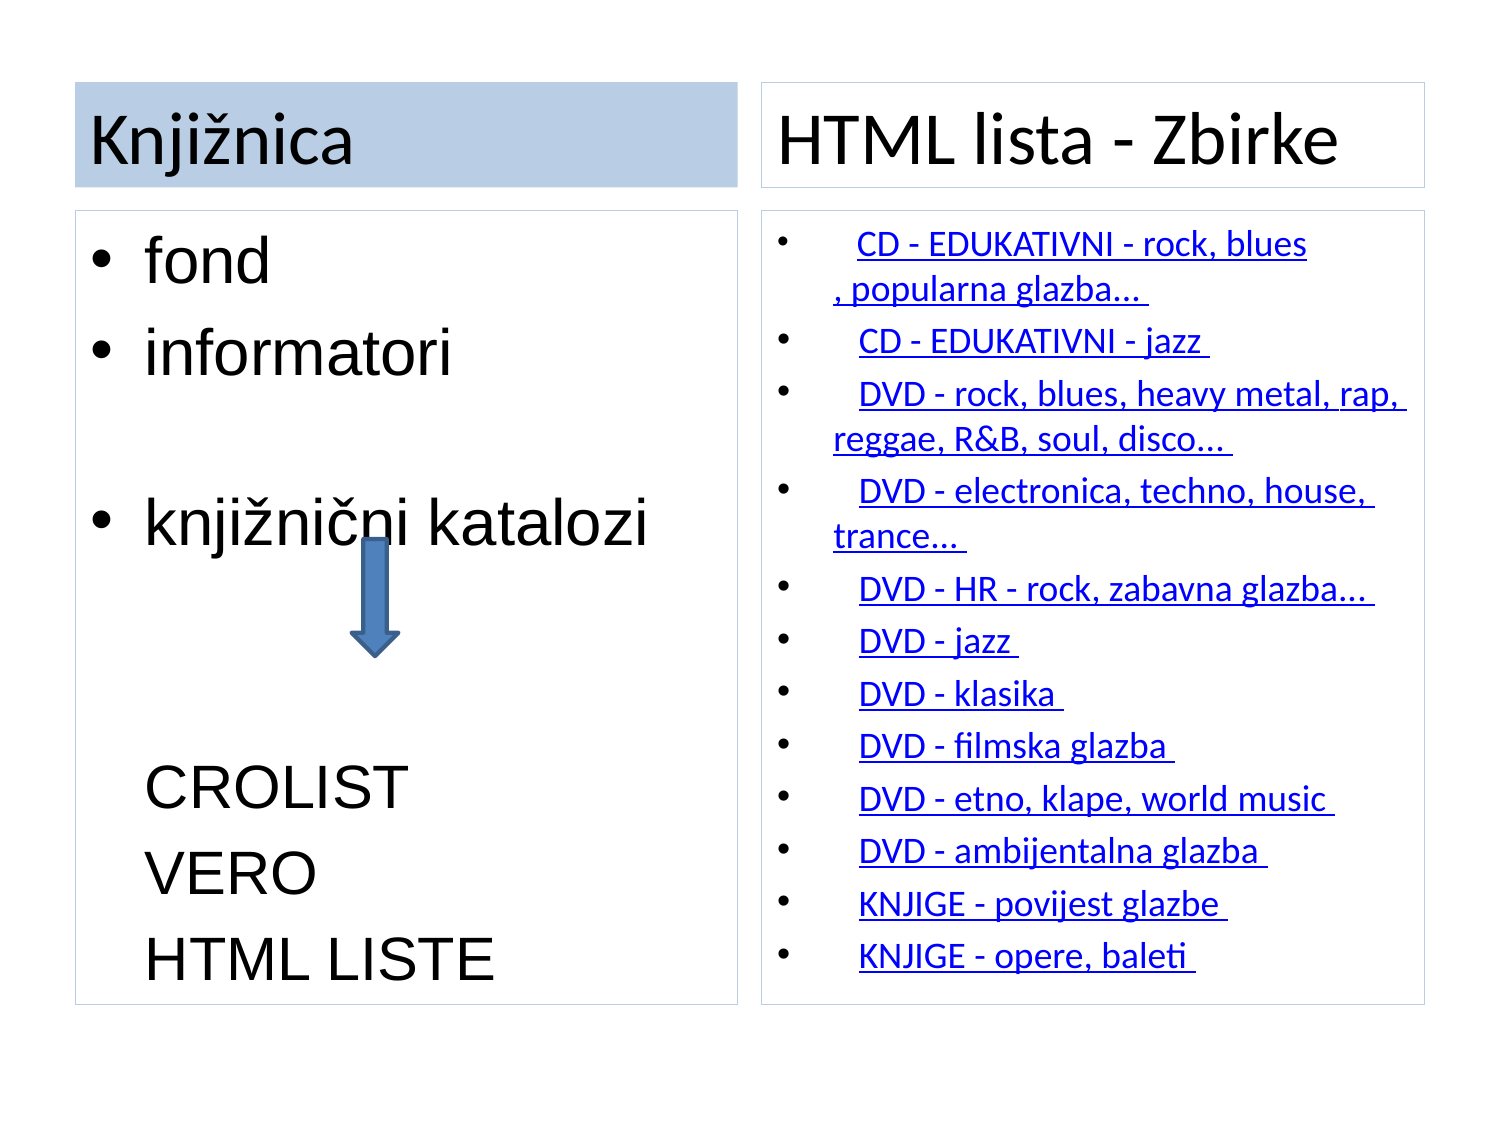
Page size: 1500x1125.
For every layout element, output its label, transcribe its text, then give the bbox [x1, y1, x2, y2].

list HTML lista - Zbirke [761, 82, 1425, 188]
list Knjižnica [75, 82, 738, 188]
list CD - EDUKATIVNI - rock, blues, popularna glazba... CD - EDUKATIVNI - jazz DVD - rock, blues, heavy metal, rap, reggae, R&B, soul, disco... DVD - electronica, techno, house, trance... DVD - HR - rock, zabavna glazba... DVD - jazz DVD - klasika DVD - filmska glazba DVD - etno, klape, world music DVD - ambijentalna glazba KNJIGE - povijest glazbe KNJIGE - opere, baleti [761, 210, 1425, 1005]
list fond informatori knjižnični katalozi CROLIST VERO HTML LISTE [75, 210, 738, 1005]
title [75, 45, 1425, 233]
text_box [349, 536, 401, 659]
